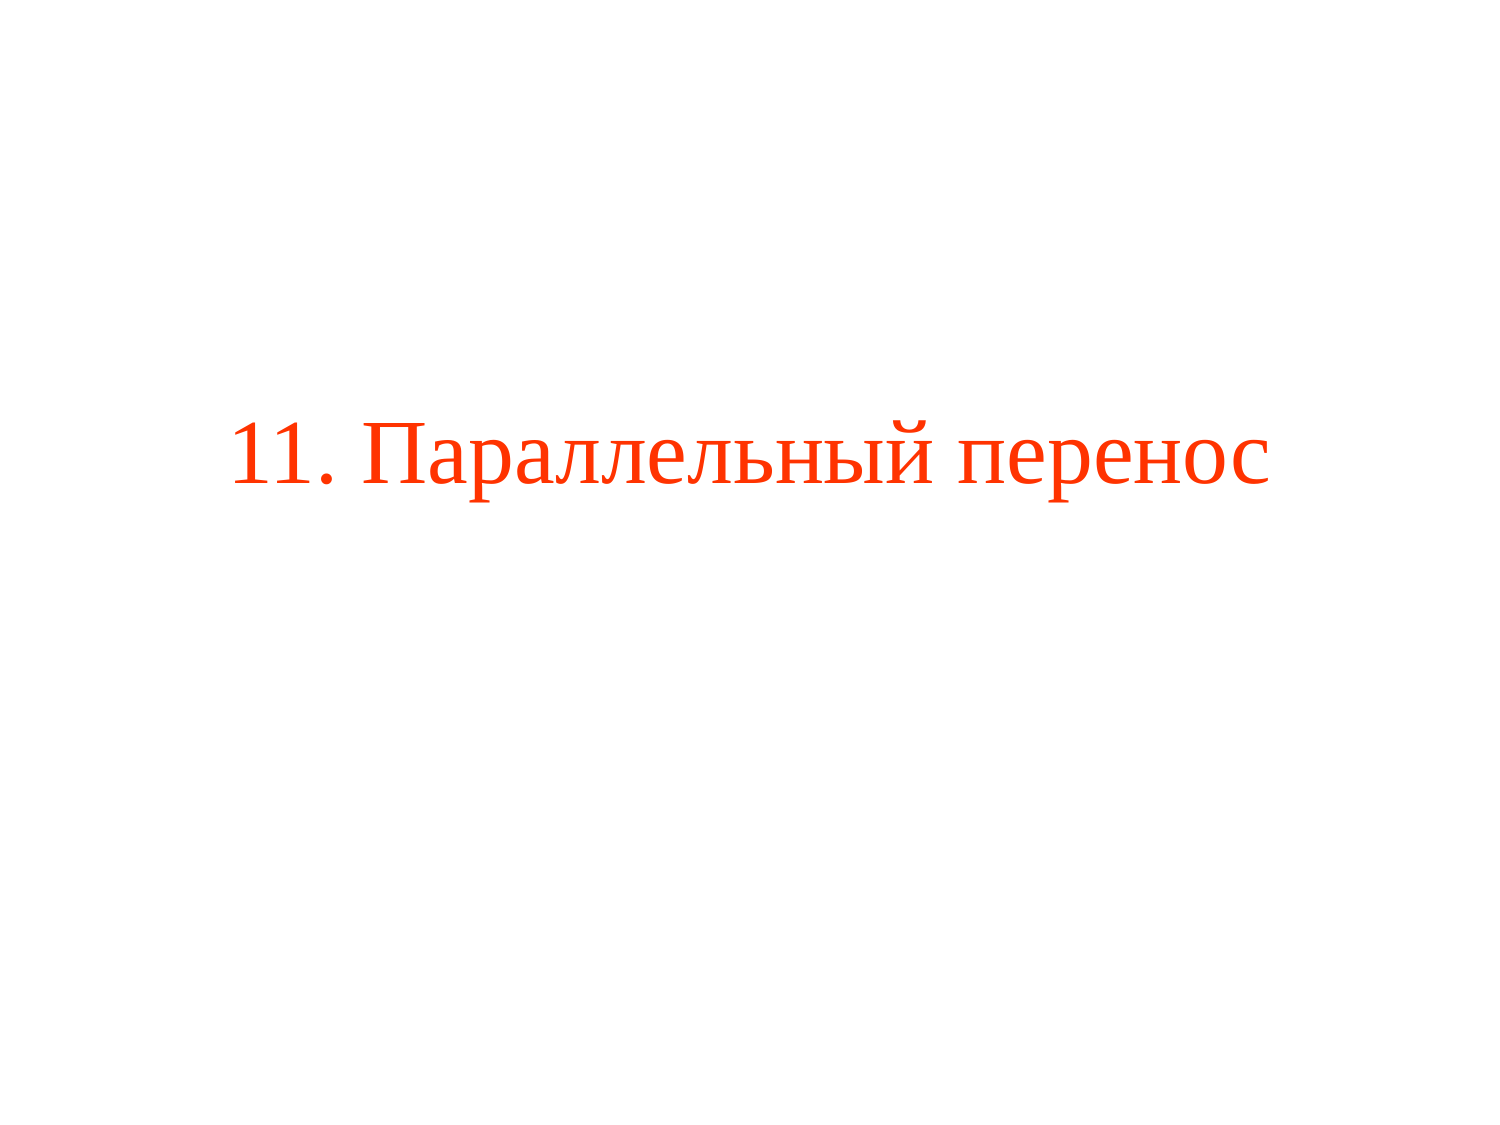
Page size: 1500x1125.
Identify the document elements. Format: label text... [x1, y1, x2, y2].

title 11. Параллельный перенос [50, 408, 1450, 484]
